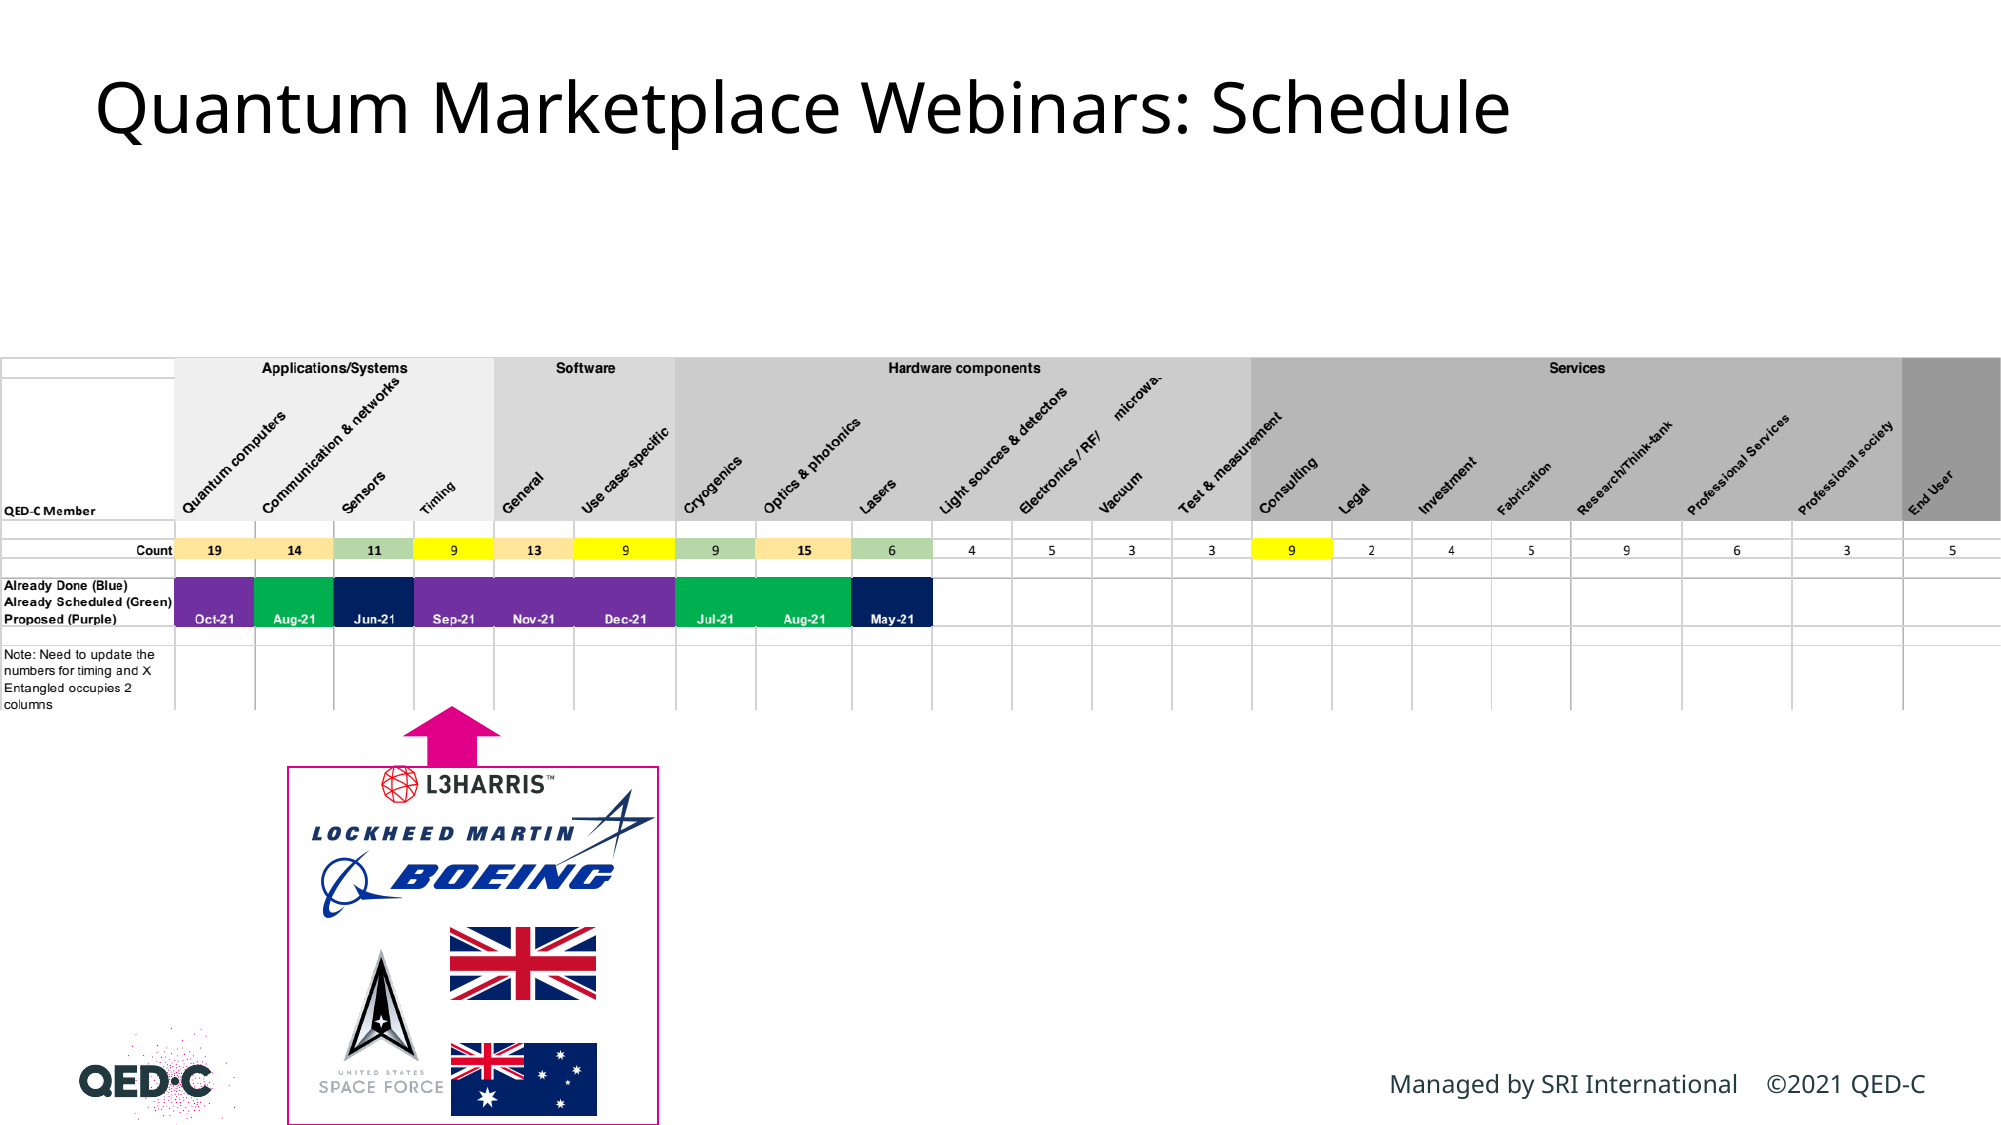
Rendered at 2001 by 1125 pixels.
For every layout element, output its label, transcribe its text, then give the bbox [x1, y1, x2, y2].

picture [451, 1043, 597, 1116]
picture [308, 747, 659, 919]
picture [450, 927, 596, 1000]
title Quantum Marketplace Webinars: Schedule [79, 59, 1863, 162]
picture [319, 949, 443, 1093]
text_box [398, 710, 506, 747]
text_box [0, 357, 2000, 710]
text_box [287, 766, 659, 1125]
picture [67, 1015, 256, 1125]
